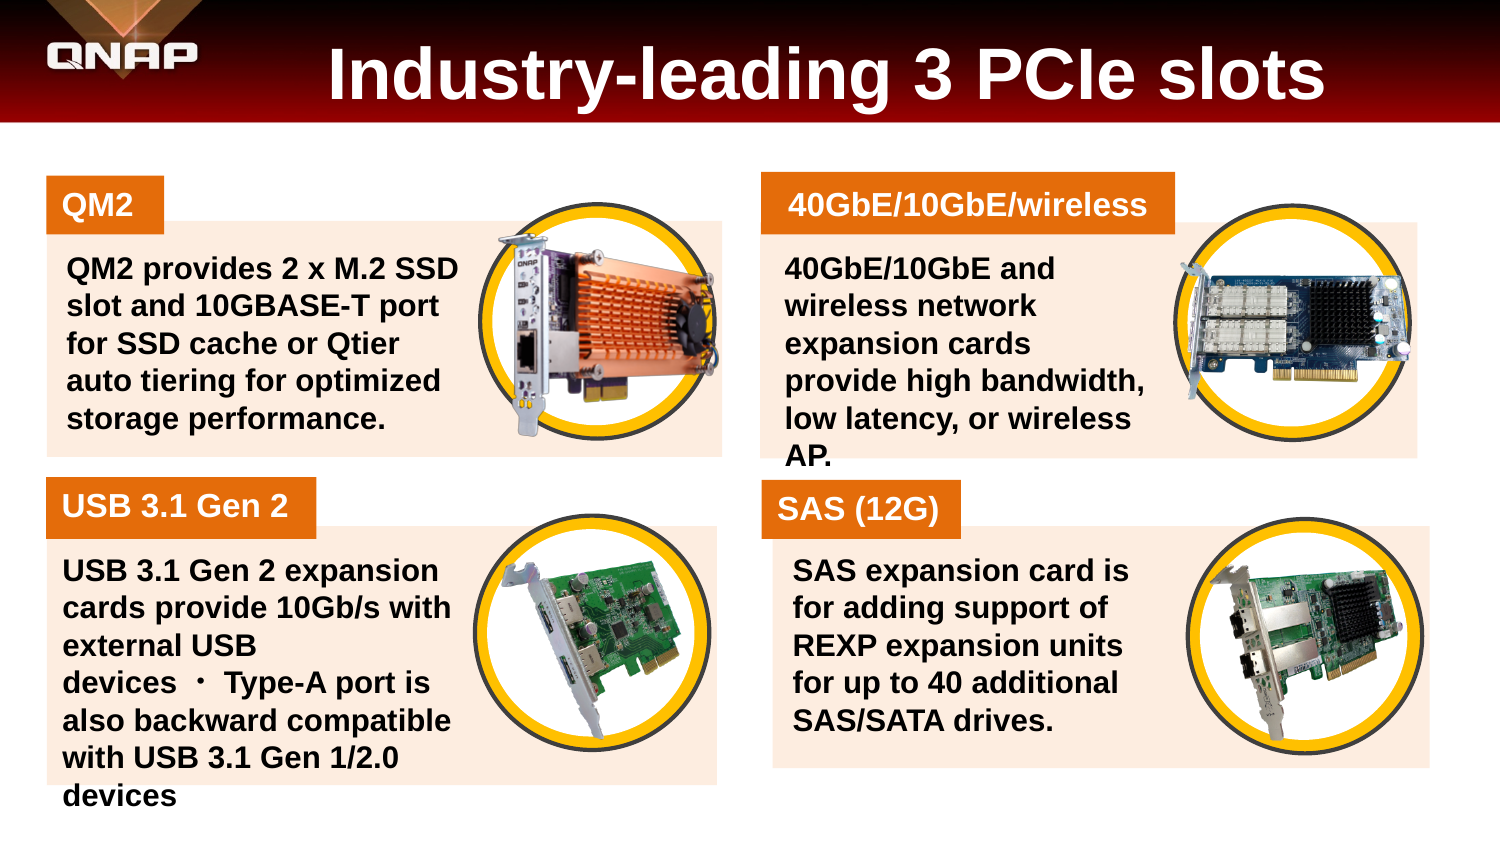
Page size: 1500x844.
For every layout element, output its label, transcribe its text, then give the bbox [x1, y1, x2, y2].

text_box QM2 [46, 175, 235, 231]
text_box QM2 provides 2 x M.2 SSD slot and 10GBASE-T port for SSD cache or Qtier auto tiering for optimized storage performance. [51, 240, 425, 443]
text_box [790, 231, 1157, 236]
text_box [45, 219, 724, 459]
picture [489, 541, 704, 753]
text_box [1200, 441, 1419, 460]
text_box [45, 524, 469, 787]
text_box SAS expansion card is for adding support of REXP expansion units for up to 40 additional SAS/SATA drives. [777, 542, 1166, 745]
text_box USB 3.1 Gen 2 [46, 477, 317, 532]
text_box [1175, 205, 1410, 229]
text_box [790, 236, 1154, 240]
picture [0, 0, 1500, 161]
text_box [1187, 518, 1423, 528]
text_box [758, 454, 769, 460]
title Industry-leading 3 PCIe slots [152, 0, 1500, 141]
text_box [760, 478, 963, 541]
text_box 40GbE/10GbE and wireless network expansion cards provide high bandwidth, low latency, or wireless AP. [769, 240, 1200, 481]
text_box [504, 524, 719, 787]
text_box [474, 515, 710, 751]
text_box 40GbE/10GbE/wireless [773, 175, 1177, 231]
picture [1159, 230, 1430, 433]
text_box [759, 170, 1177, 222]
text_box [44, 475, 318, 541]
text_box [770, 524, 1432, 770]
text_box [44, 174, 166, 236]
picture [1171, 529, 1466, 750]
text_box USB 3.1 Gen 2 expansion cards provide 10Gb/s with external USB devices．Type-A port is also backward compatible with USB 3.1 Gen 1/2.0 devices [47, 542, 504, 820]
picture [430, 223, 786, 446]
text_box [479, 203, 715, 222]
text_box SAS (12G) [762, 479, 961, 535]
